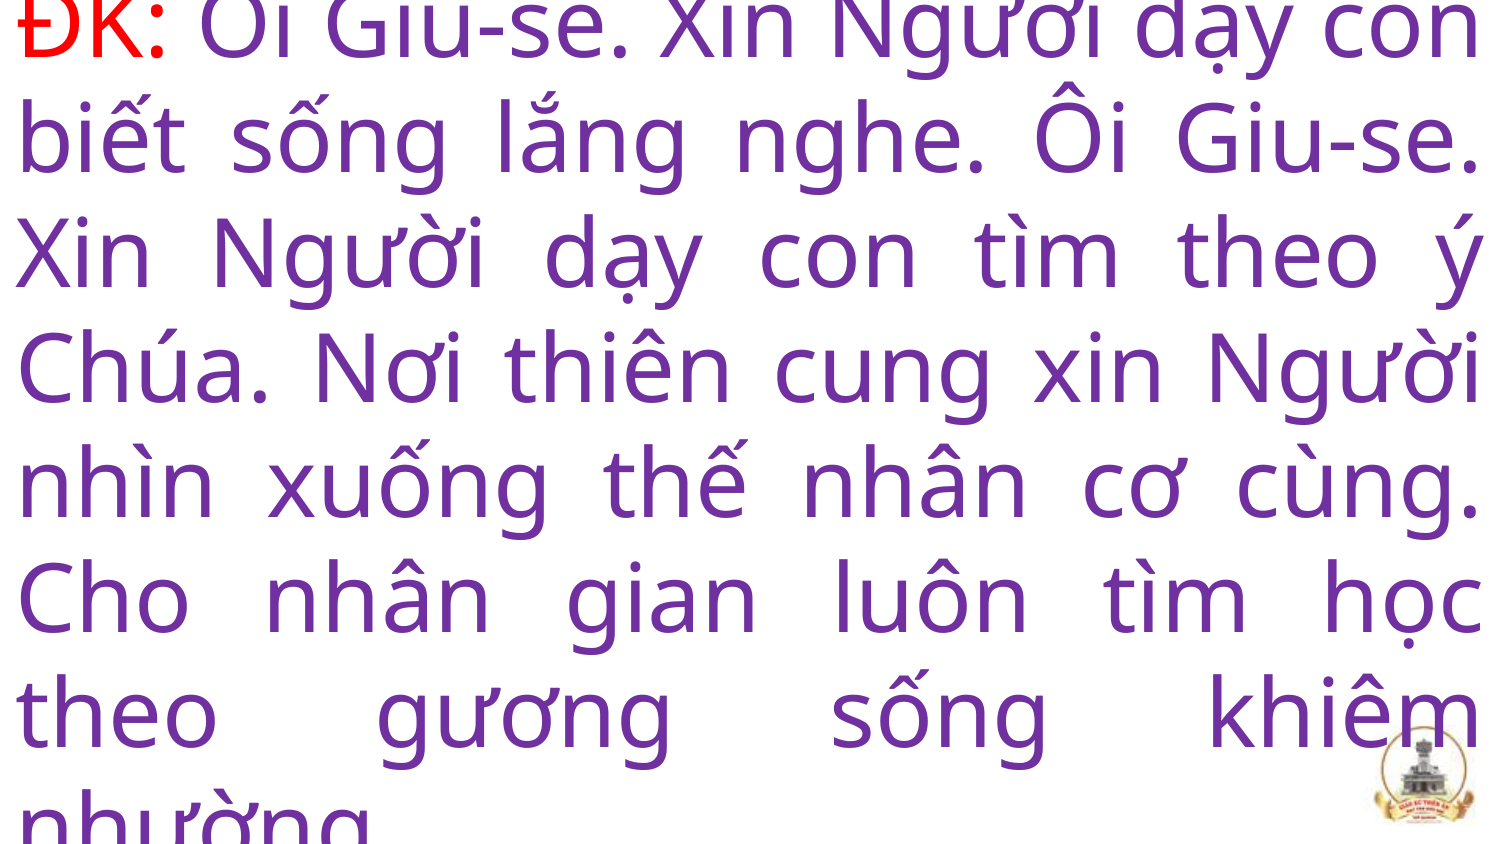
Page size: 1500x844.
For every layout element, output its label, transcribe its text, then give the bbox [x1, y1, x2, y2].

title ĐK: Ôi Giu-se. Xin Người dạy con biết sống lắng nghe. Ôi Giu-se. Xin Người dạy con tìm theo ý Chúa. Nơi thiên cung xin Người nhìn xuống thế nhân cơ cùng. Cho nhân gian luôn tìm học theo gương sống khiêm nhường. [0, 0, 1500, 844]
